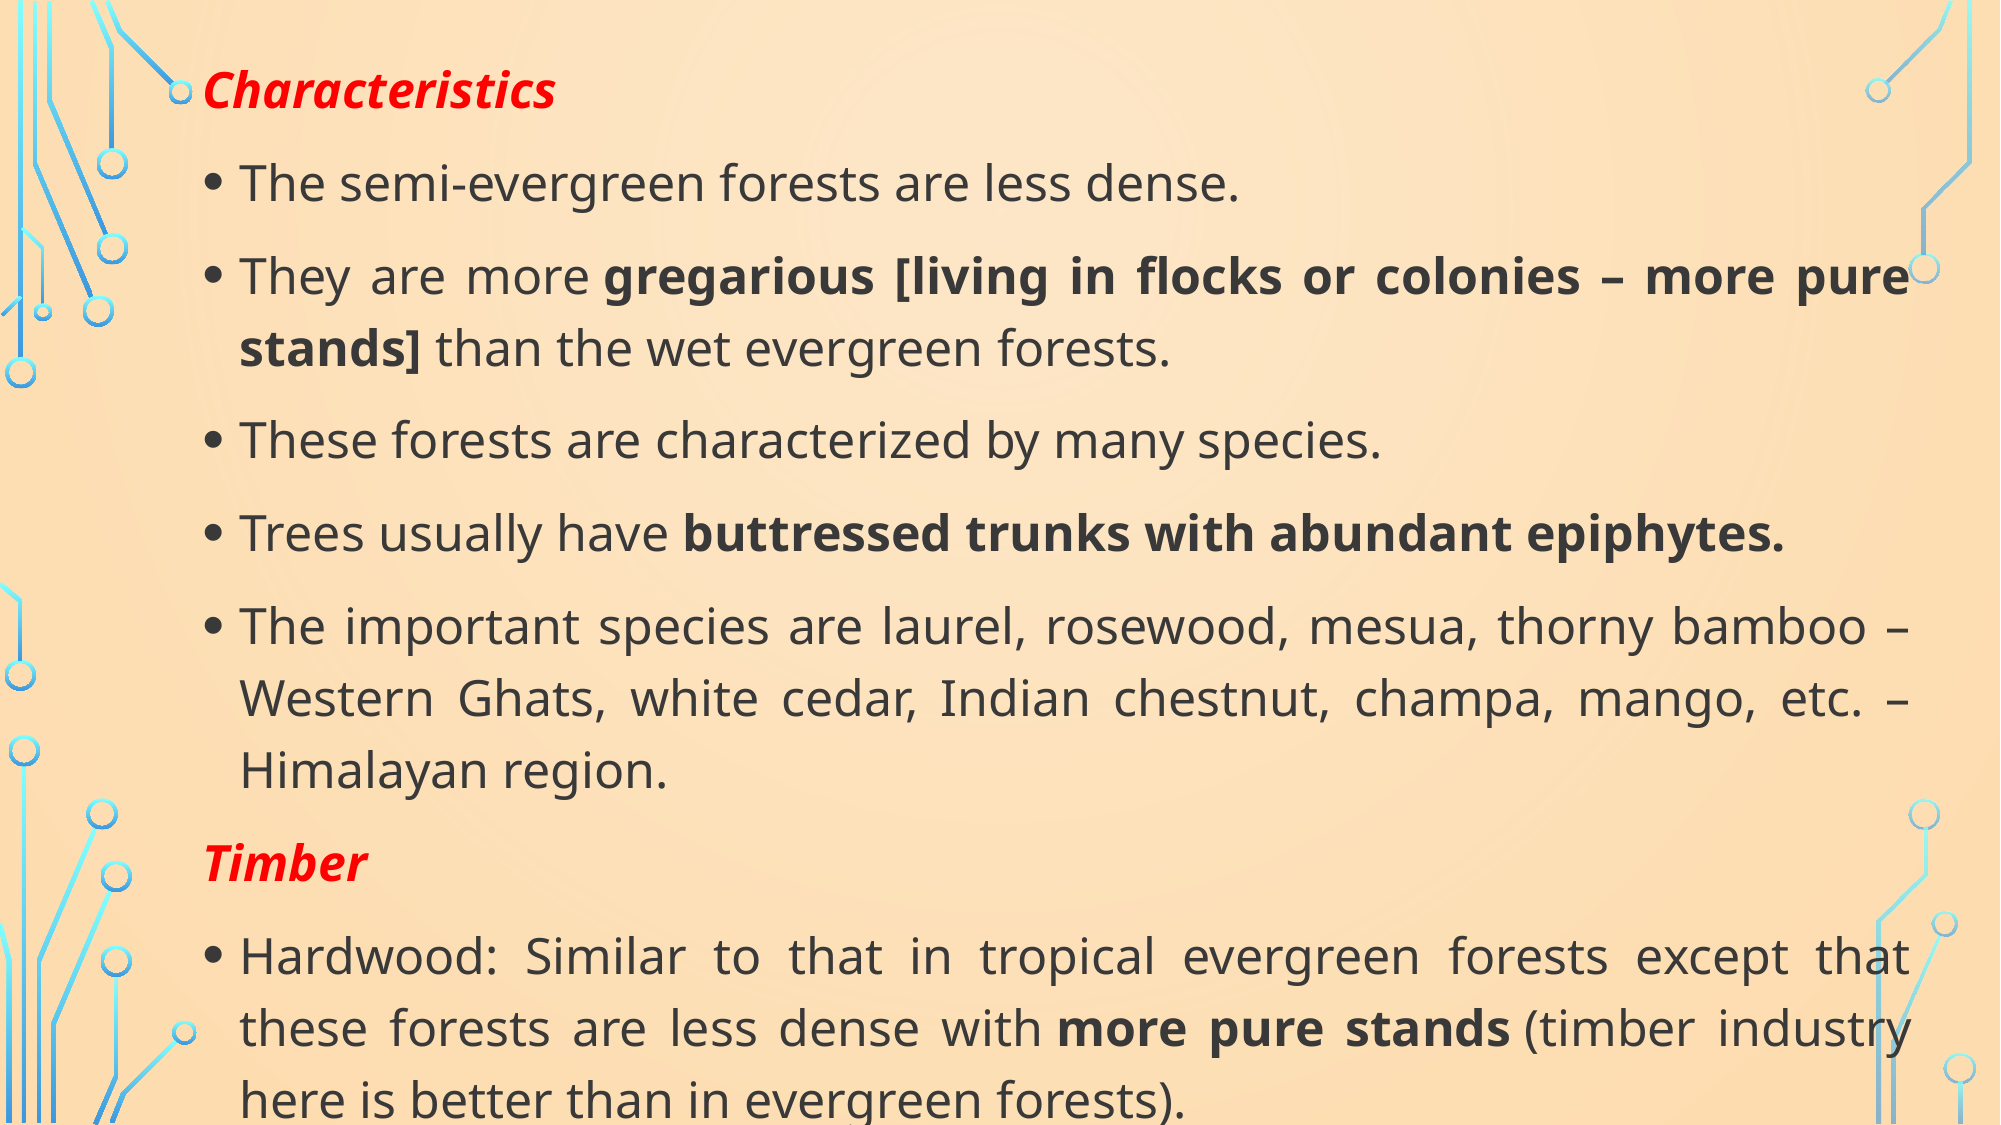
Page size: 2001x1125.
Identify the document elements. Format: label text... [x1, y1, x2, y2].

list Characteristics The semi-evergreen forests are less dense. They are more gregarious [living in flocks or colonies – more pure stands] than the wet evergreen forests. These forests are characterized by many species. Trees usually have buttressed trunks with abundant epiphytes. The important species are laurel, rosewood, mesua, thorny bamboo – Western Ghats, white cedar, Indian chestnut, champa, mango, etc. – Himalayan region. Timber Hardwood: Similar to that in tropical evergreen forests except that these forests are less dense with more pure stands (timber industry here is better than in evergreen forests). [187, 38, 1927, 1087]
